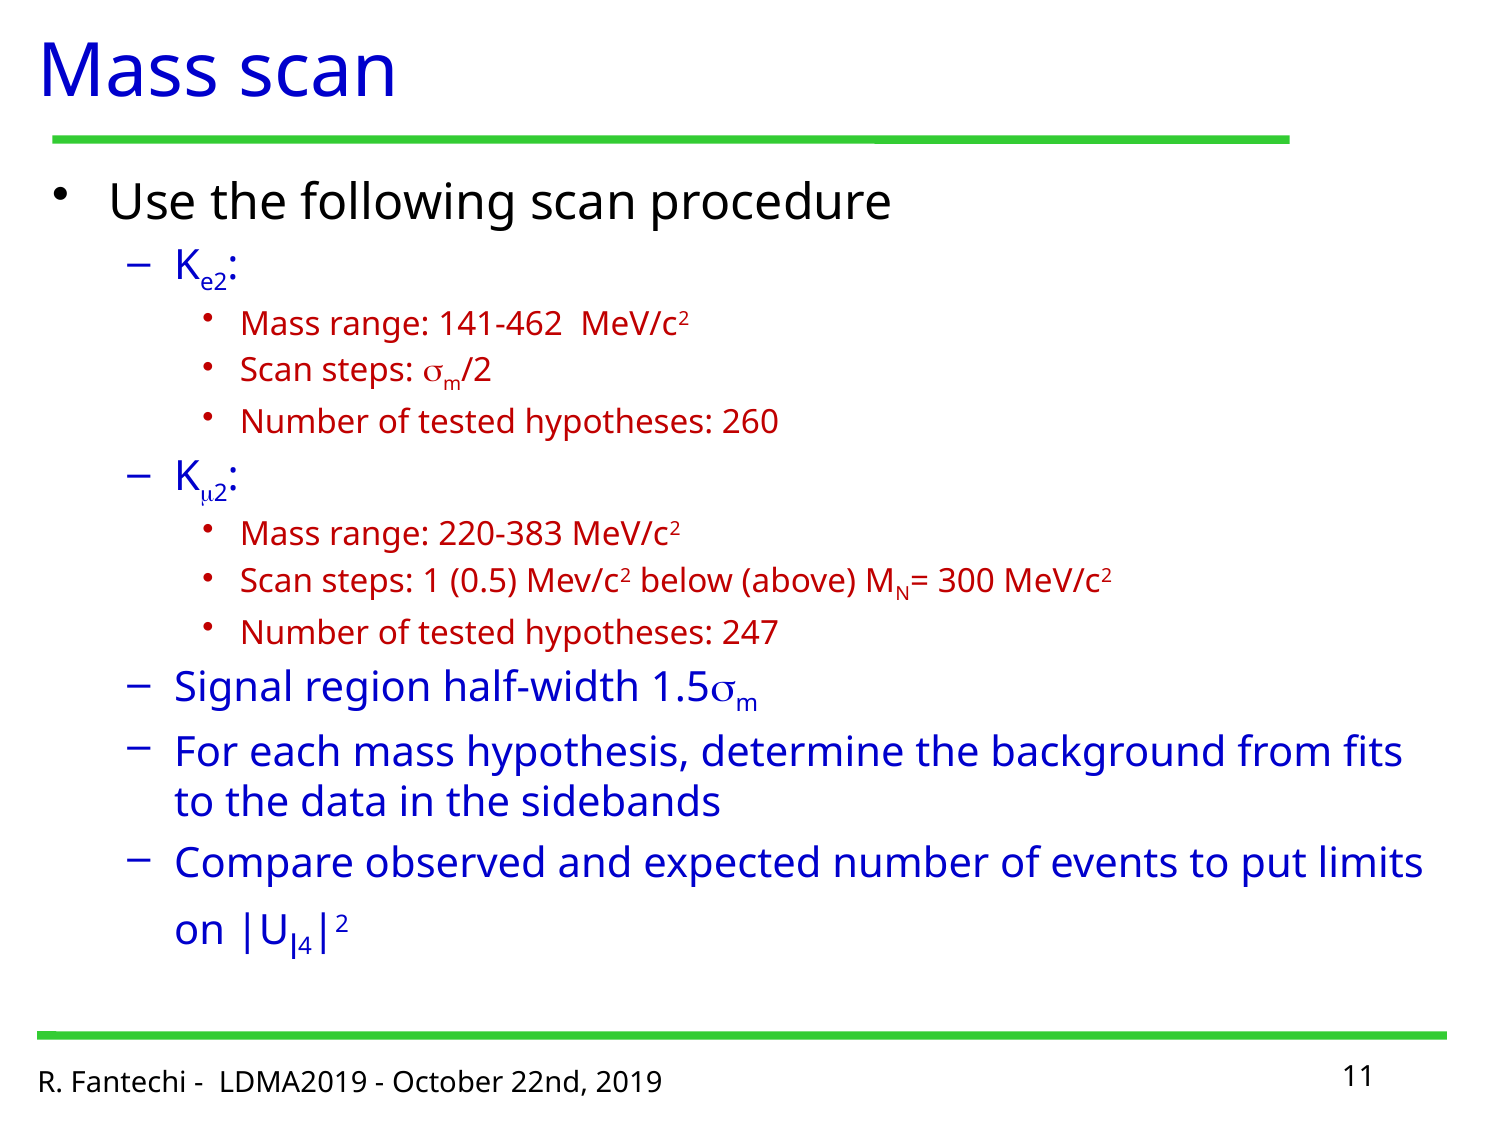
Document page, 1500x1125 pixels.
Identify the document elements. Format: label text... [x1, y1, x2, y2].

list Use the following scan procedure Ke2: Mass range: 141-462 MeV/c2 Scan steps: sm/2 Number of tested hypotheses: 260 Km2: Mass range: 220-383 MeV/c2 Scan steps: 1 (0.5) Mev/c2 below (above) MN= 300 MeV/c2 Number of tested hypotheses: 247 Signal region half-width 1.5sm For each mass hypothesis, determine the background from fits to the data in the sidebands Compare observed and expected number of events to put limits on |Ul4|2 [36, 162, 1462, 1026]
footer R. Fantechi - LDMA2019 - October 22nd, 2019 [36, 1062, 1250, 1101]
title Mass scan [36, 16, 1387, 117]
